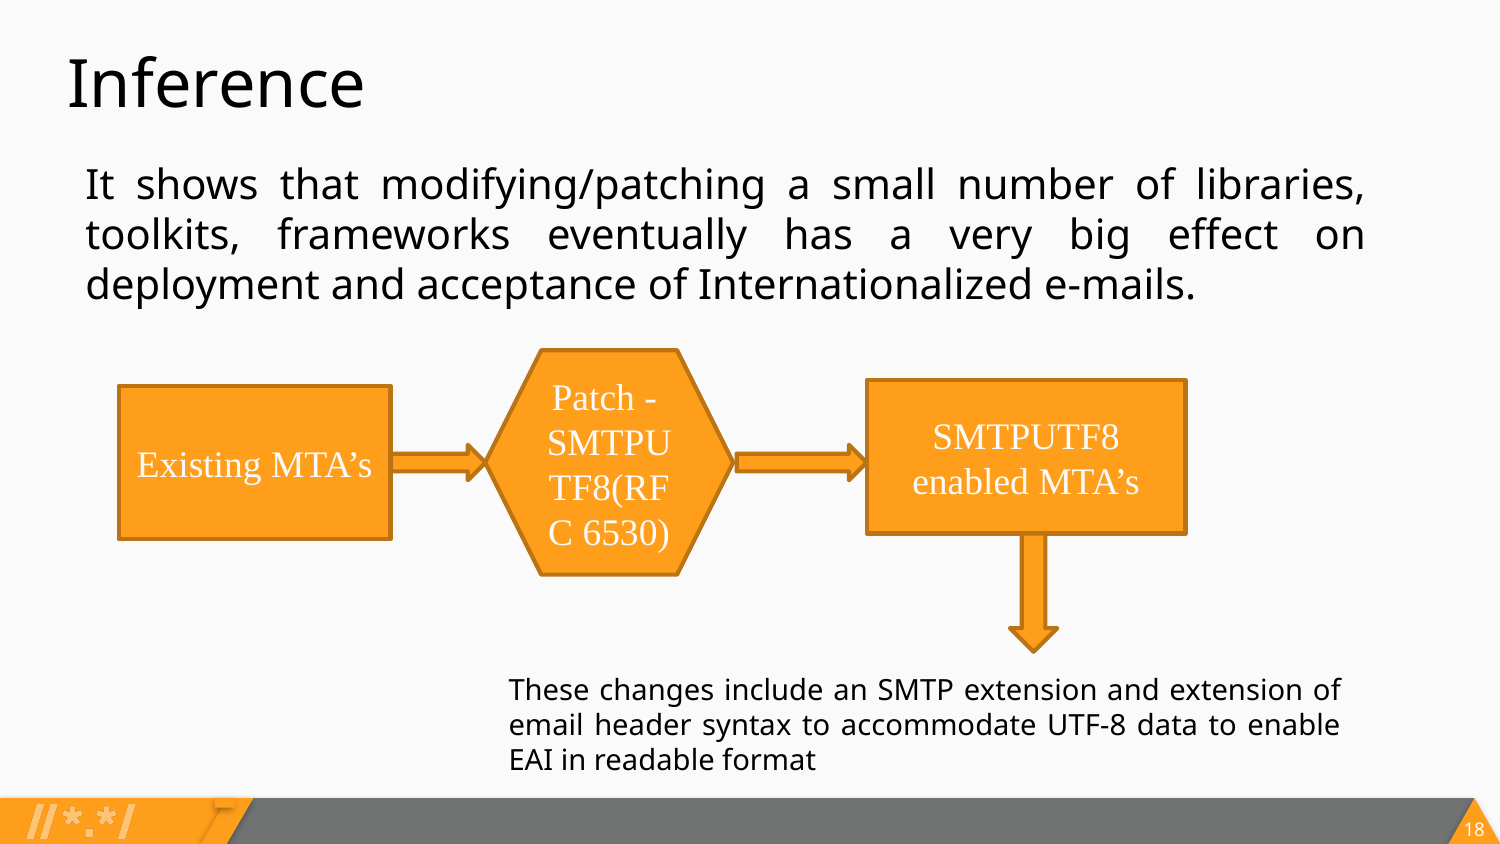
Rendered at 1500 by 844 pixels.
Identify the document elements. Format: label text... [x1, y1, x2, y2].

title Inference [52, 33, 1439, 175]
text_box It shows that modifying/patching a small number of libraries, toolkits, frameworks eventually has a very big effect on deployment and acceptance of Internationalized e-mails. [70, 150, 1382, 466]
text_box Existing MTA’s [117, 384, 393, 541]
text_box [388, 442, 485, 483]
text_box These changes include an SMTP extension and extension of email header syntax to accommodate UTF-8 data to enable EAI in readable format [493, 663, 1357, 784]
text_box [734, 442, 865, 483]
text_box [1008, 531, 1060, 654]
text_box Patch - SMTPUTF8(RFC 6530) [483, 348, 734, 577]
text_box SMTPUTF8 enabled MTA’s [865, 378, 1188, 536]
